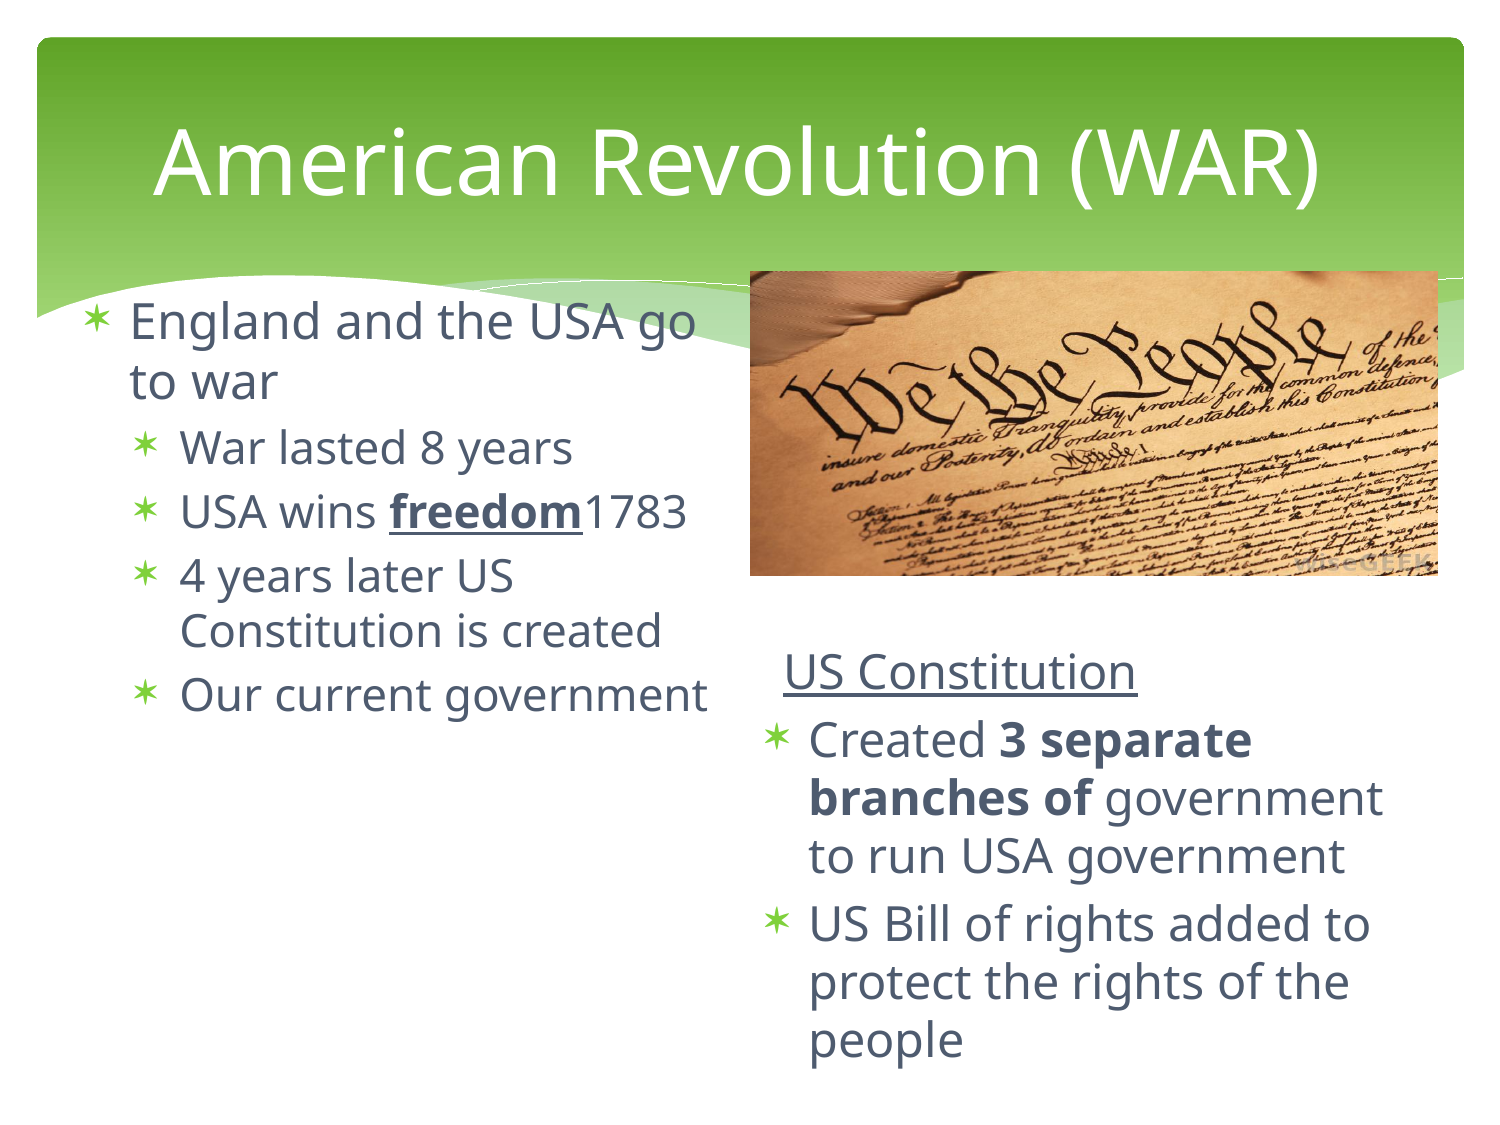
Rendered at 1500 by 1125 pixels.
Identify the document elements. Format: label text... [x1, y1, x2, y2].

title American Revolution (WAR) [75, 55, 1425, 261]
list England and the USA go to war War lasted 8 years USA wins freedom1783 4 years later US Constitution is created Our current government [69, 281, 733, 1088]
picture [749, 271, 1438, 576]
list US Constitution Created 3 separate branches of government to run USA government US Bill of rights added to protect the rights of the people [750, 585, 1413, 1086]
